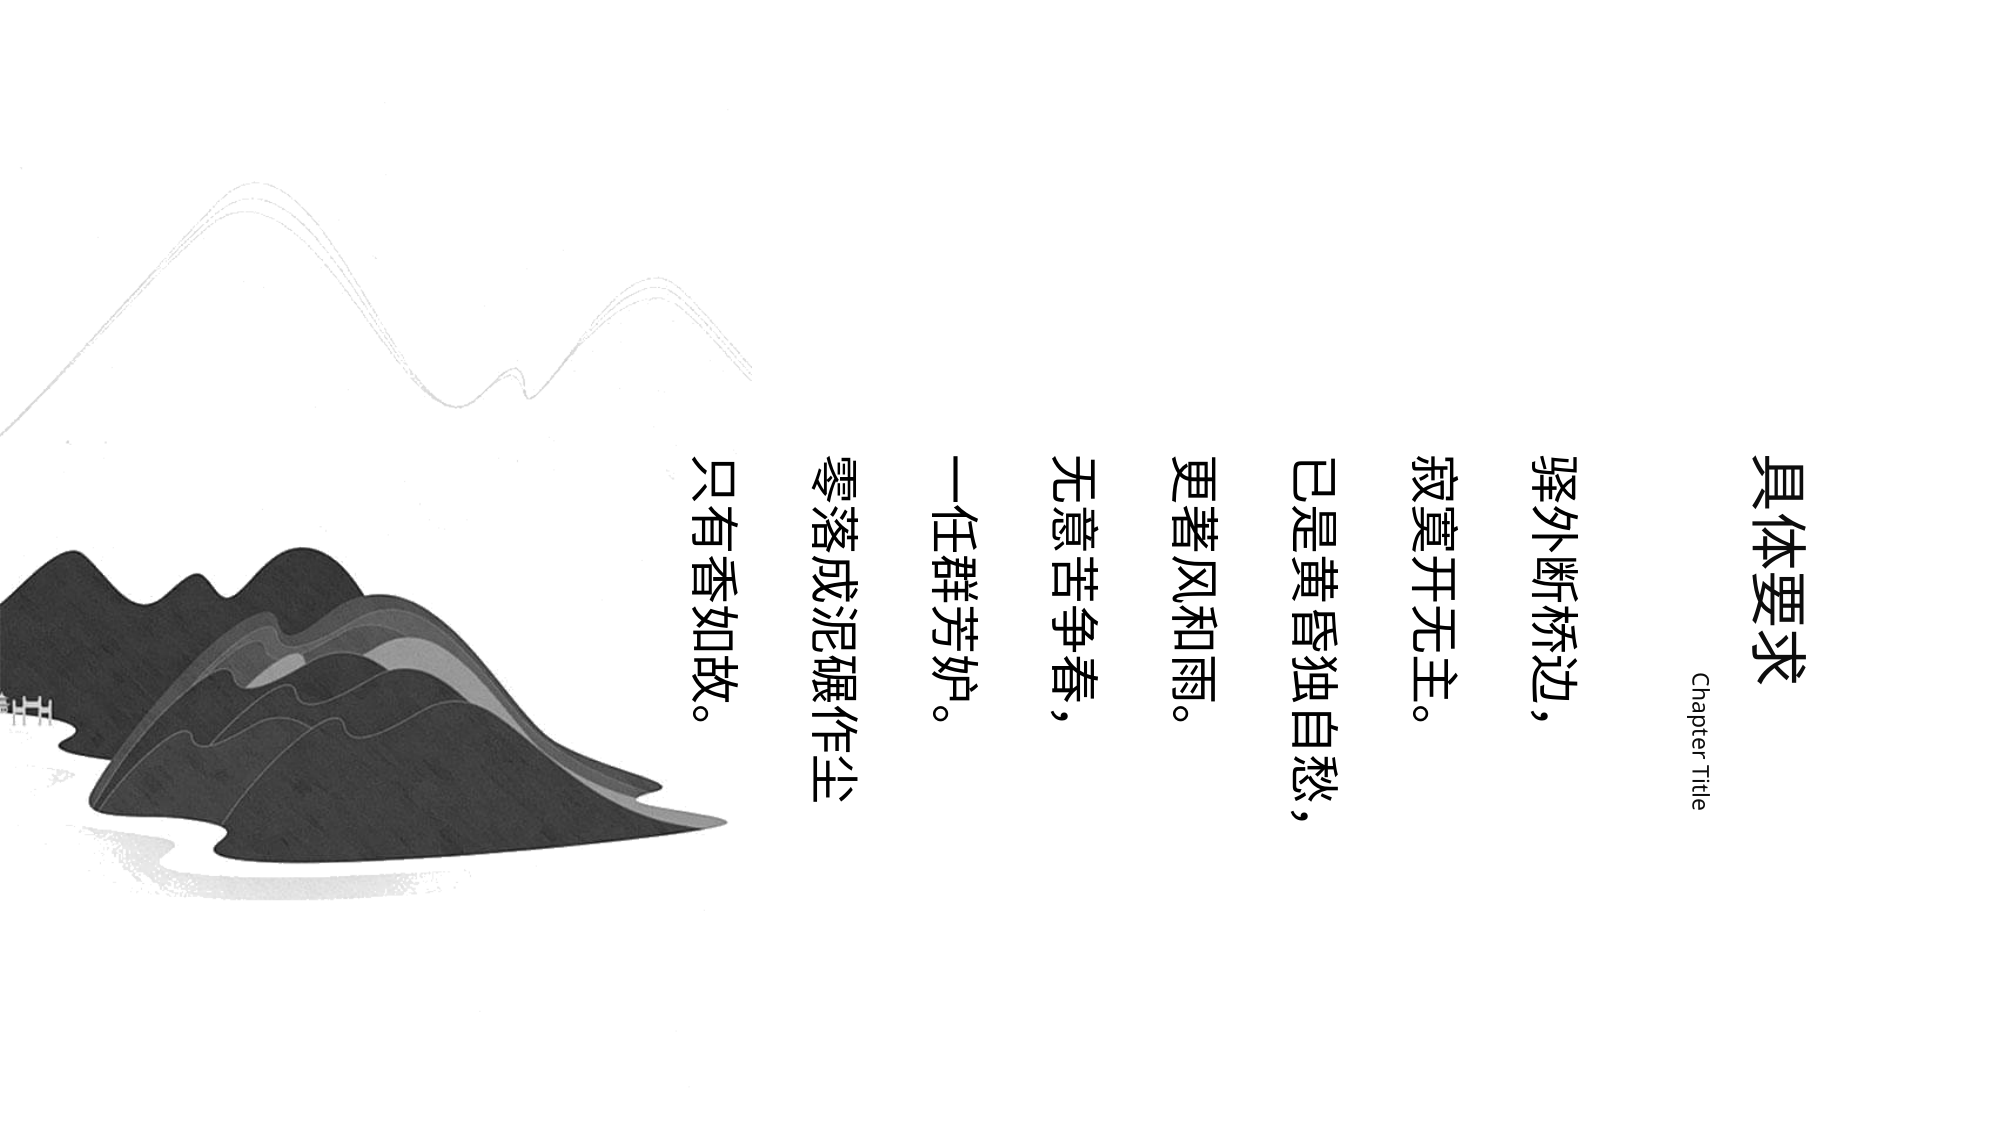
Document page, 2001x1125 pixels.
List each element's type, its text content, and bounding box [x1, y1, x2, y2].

text_box 驿外断桥边， 寂寞开无主。 已是黄昏独自愁， 更著风和雨。 无意苦争春， 一任群芳妒。 零落成泥碾作尘 只有香如故。 [752, 439, 1655, 870]
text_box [1664, 439, 1824, 827]
picture [0, 101, 752, 1125]
